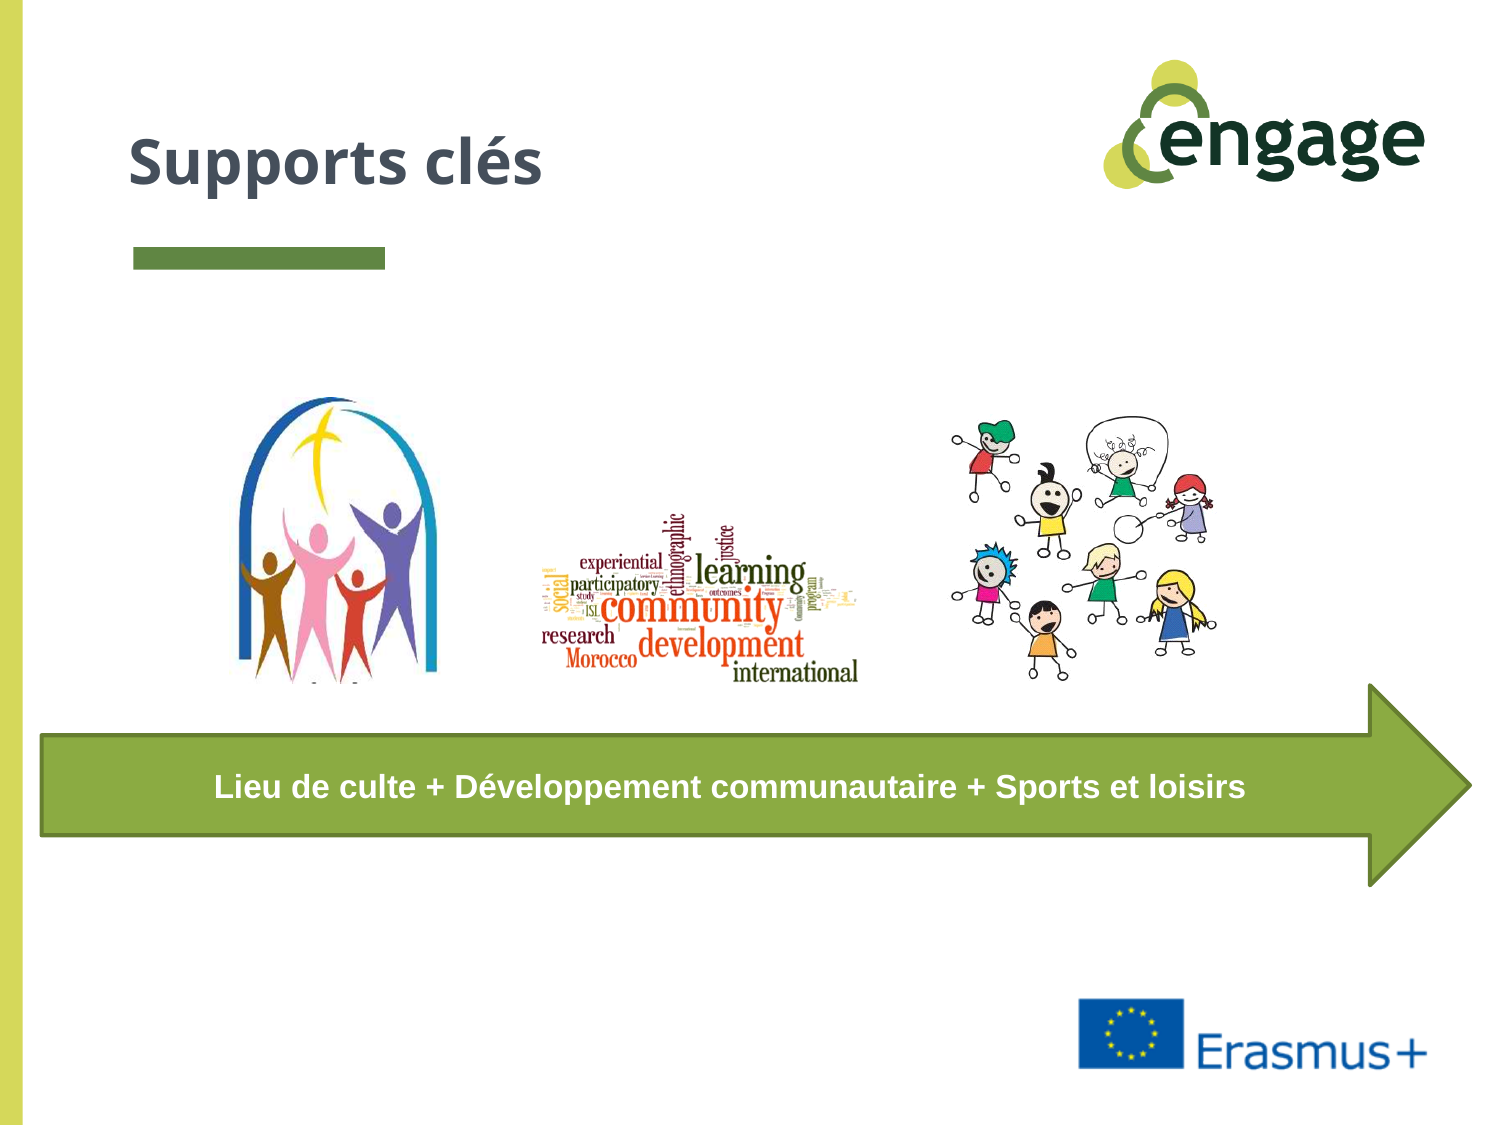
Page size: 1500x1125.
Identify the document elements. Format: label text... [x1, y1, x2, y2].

picture [1058, 978, 1448, 1090]
title Supports clés [113, 0, 1387, 212]
picture [220, 379, 453, 684]
picture [537, 508, 861, 684]
picture [1387, 37, 1448, 212]
text_box Lieu de culte + Développement communautaire + Sports et loisirs [39, 683, 1473, 888]
picture [946, 410, 1221, 686]
